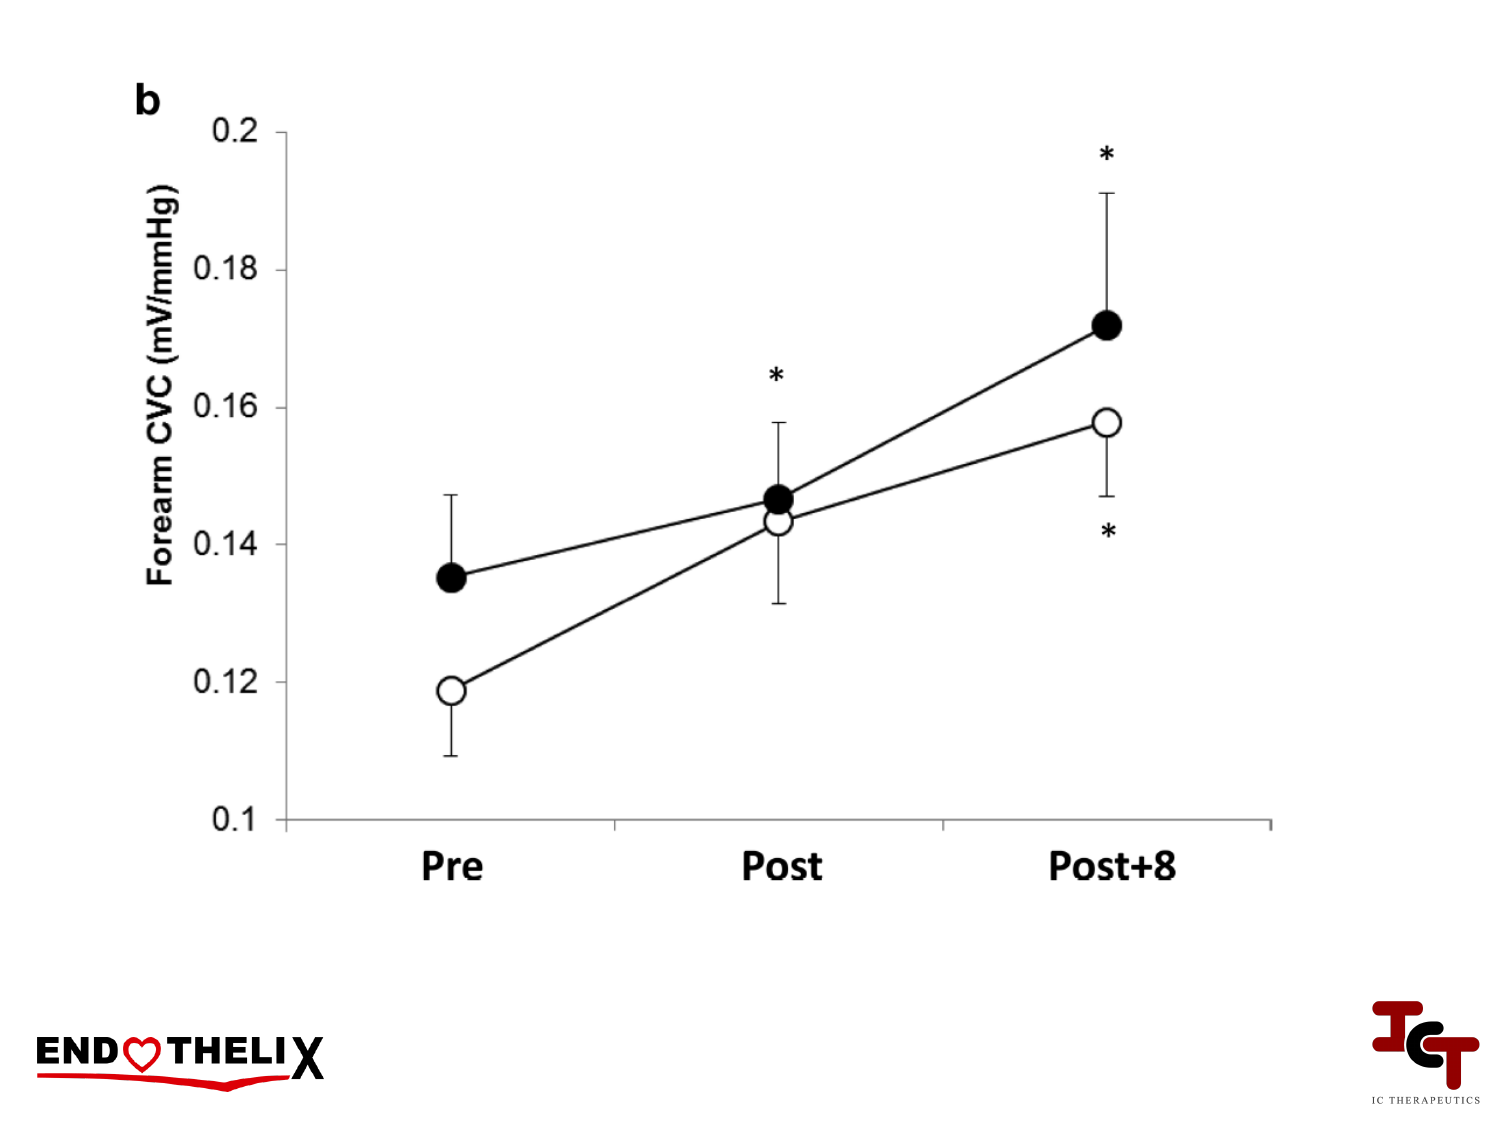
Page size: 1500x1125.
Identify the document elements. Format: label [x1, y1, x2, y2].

picture [1362, 991, 1488, 1113]
picture [74, 49, 1333, 913]
picture [37, 1037, 324, 1092]
